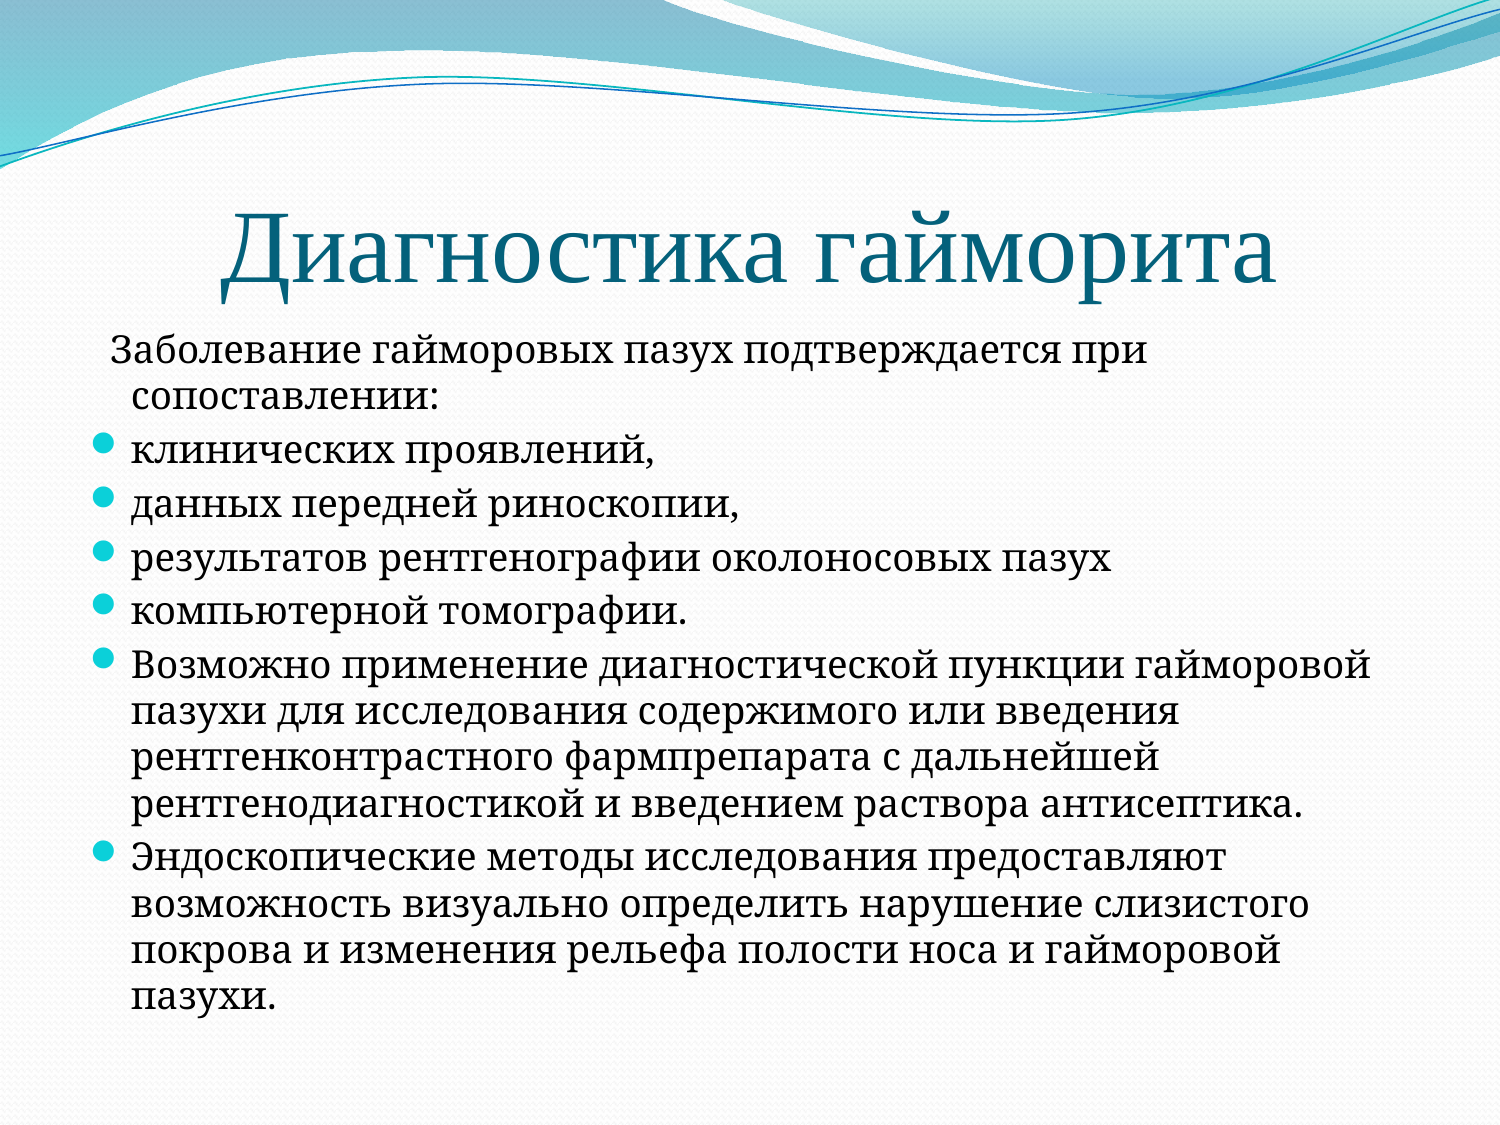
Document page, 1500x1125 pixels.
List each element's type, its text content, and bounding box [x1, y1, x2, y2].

title Диагностика гайморита [75, 115, 1425, 303]
list Заболевание гайморовых пазух подтверждается при сопоставлении: клинических проявлений, данных передней риноскопии, результатов рентгенографии околоносовых пазух компьютерной томографии. Возможно применение диагностической пункции гайморовой пазухи для исследования содержимого или введения рентгенконтрастного фармпрепарата с дальнейшей рентгенодиагностикой и введением раствора антисептика. Эндоскопические методы исследования предоставляют возможность визуально определить нарушение слизистого покрова и изменения рельефа полости носа и гайморовой пазухи. [75, 317, 1425, 1038]
